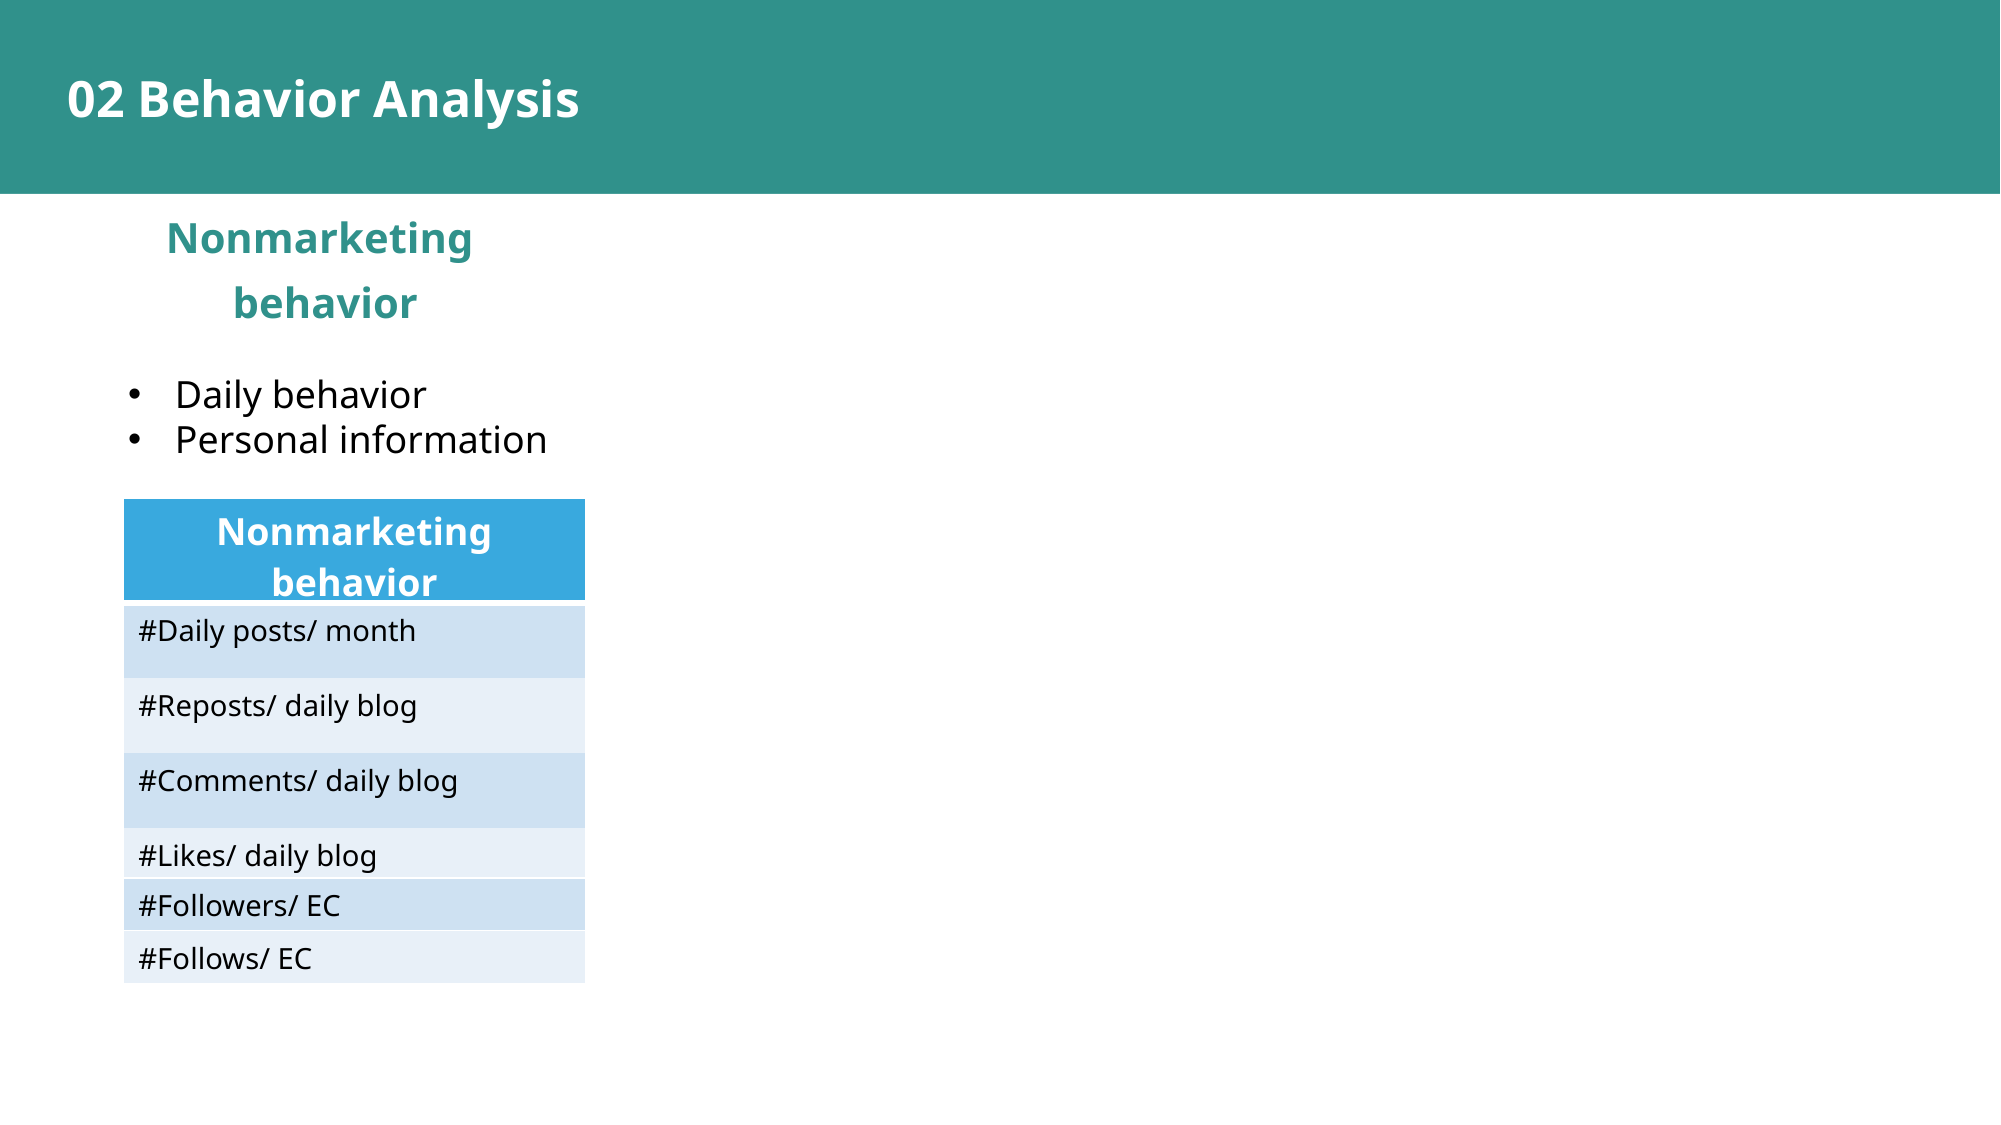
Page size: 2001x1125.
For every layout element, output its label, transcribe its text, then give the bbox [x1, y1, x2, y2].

table_cell #Likes/ daily blog [124, 828, 585, 877]
table_cell #Daily posts/ month [124, 606, 585, 678]
table_cell #Followers/ EC [124, 879, 585, 930]
table_cell #Reposts/ daily blog [124, 678, 585, 753]
table_header Nonmarketing behavior [124, 499, 585, 600]
text_box Nonmarketing behavior [151, 189, 500, 334]
table_cell #Follows/ EC [124, 931, 585, 983]
text_box Daily behavior Personal information [113, 363, 596, 514]
list 02 Behavior Analysis [52, 41, 924, 162]
table_cell #Comments/ daily blog [124, 753, 585, 828]
